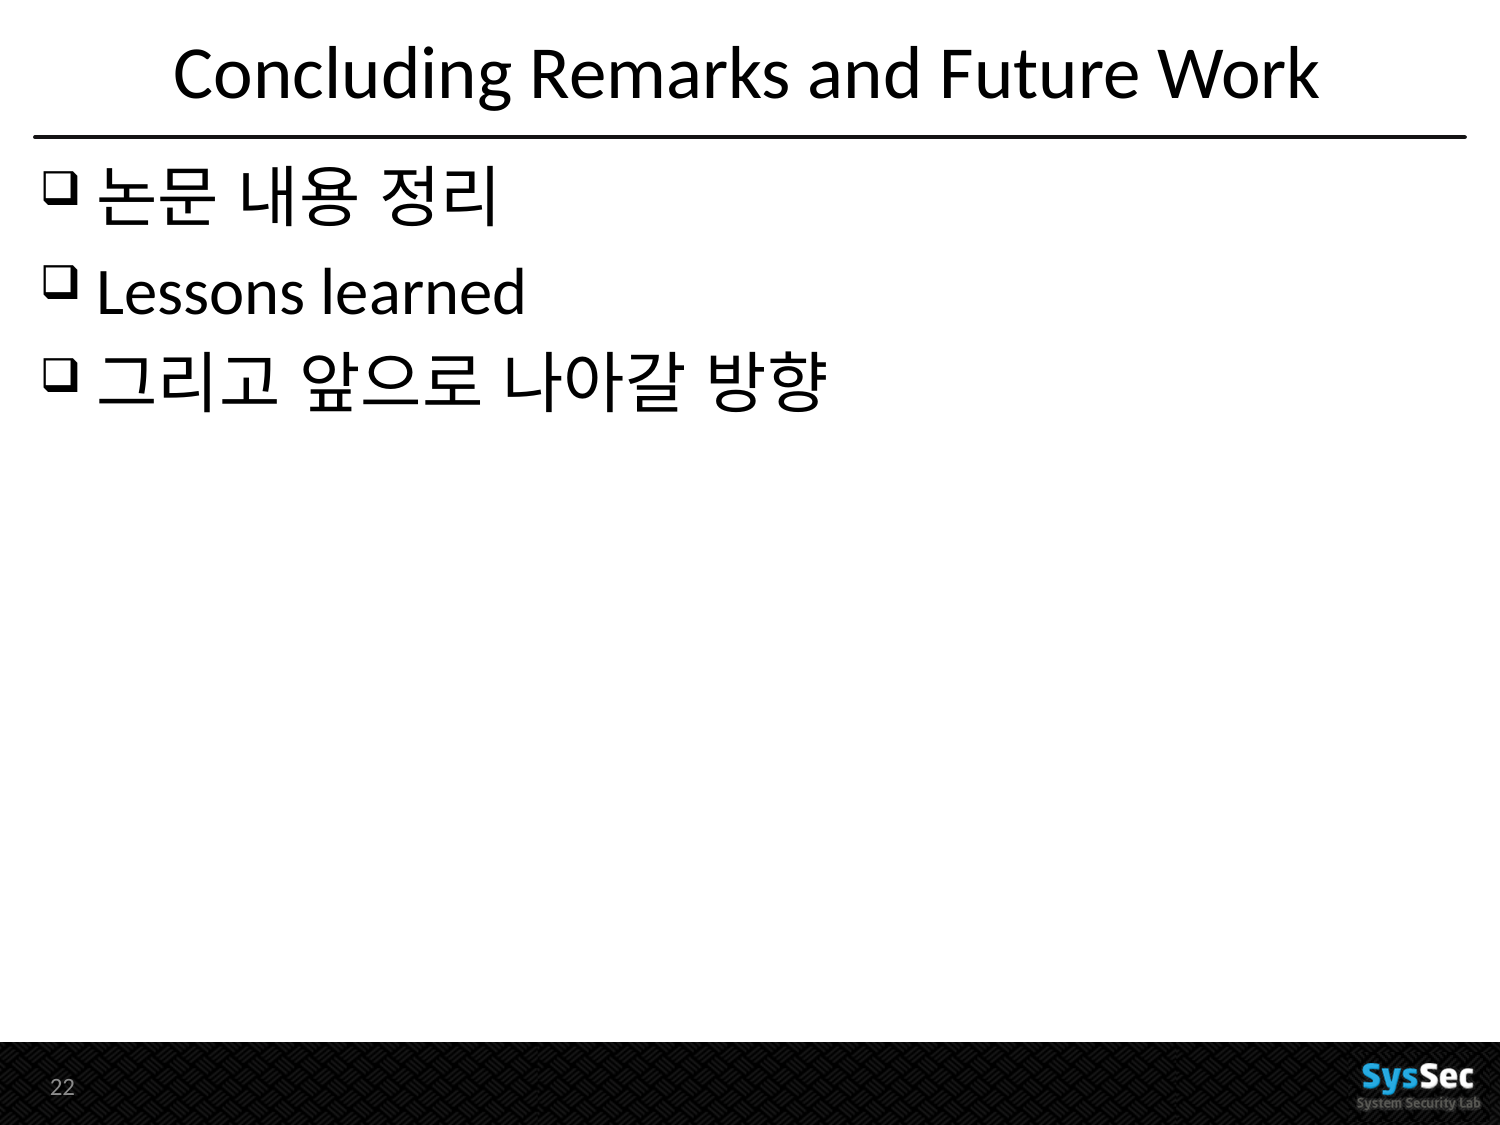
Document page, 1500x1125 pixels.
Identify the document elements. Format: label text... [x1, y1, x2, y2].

title Concluding Remarks and Future Work [24, 2, 1471, 135]
slide_number 21 [24, 1055, 91, 1116]
list 논문 내용 정리 Lessons learned 그리고 앞으로 나아갈 방향 [24, 147, 1471, 1043]
